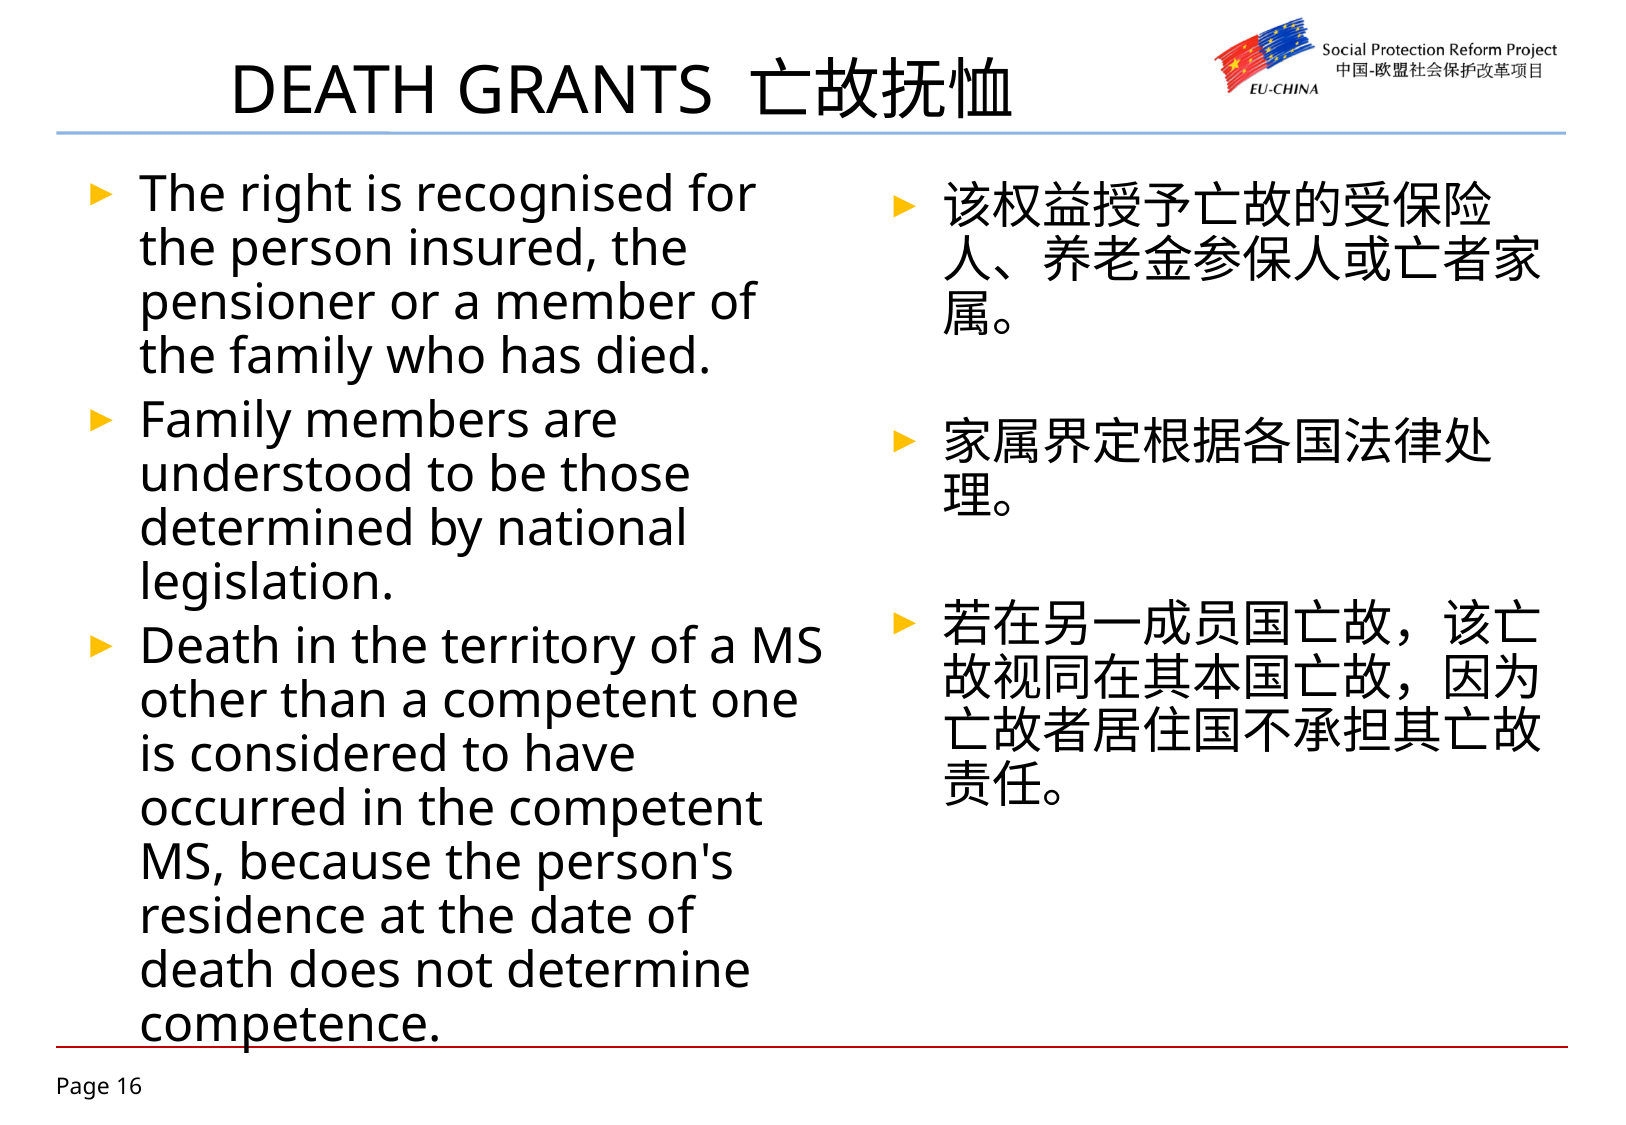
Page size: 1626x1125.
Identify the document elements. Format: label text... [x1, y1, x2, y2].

list The right is recognised for the person insured, the pensioner or a member of the family who has died. Family members are understood to be those determined by national legislation. Death in the territory of a MS other than a competent one is considered to have occurred in the competent MS, because the person's residence at the date of death does not determine competence. [67, 160, 849, 1006]
picture [1206, 10, 1567, 99]
text_box 该权益授予亡故的受保险人、养老金参保人或亡者家属。 家属界定根据各国法律处理。 若在另一成员国亡故，该亡故视同在其本国亡故，因为亡故者居住国不承担其亡故责任。 [871, 172, 1569, 1017]
title DEATH GRANTS 亡故抚恤 [56, 54, 1203, 120]
